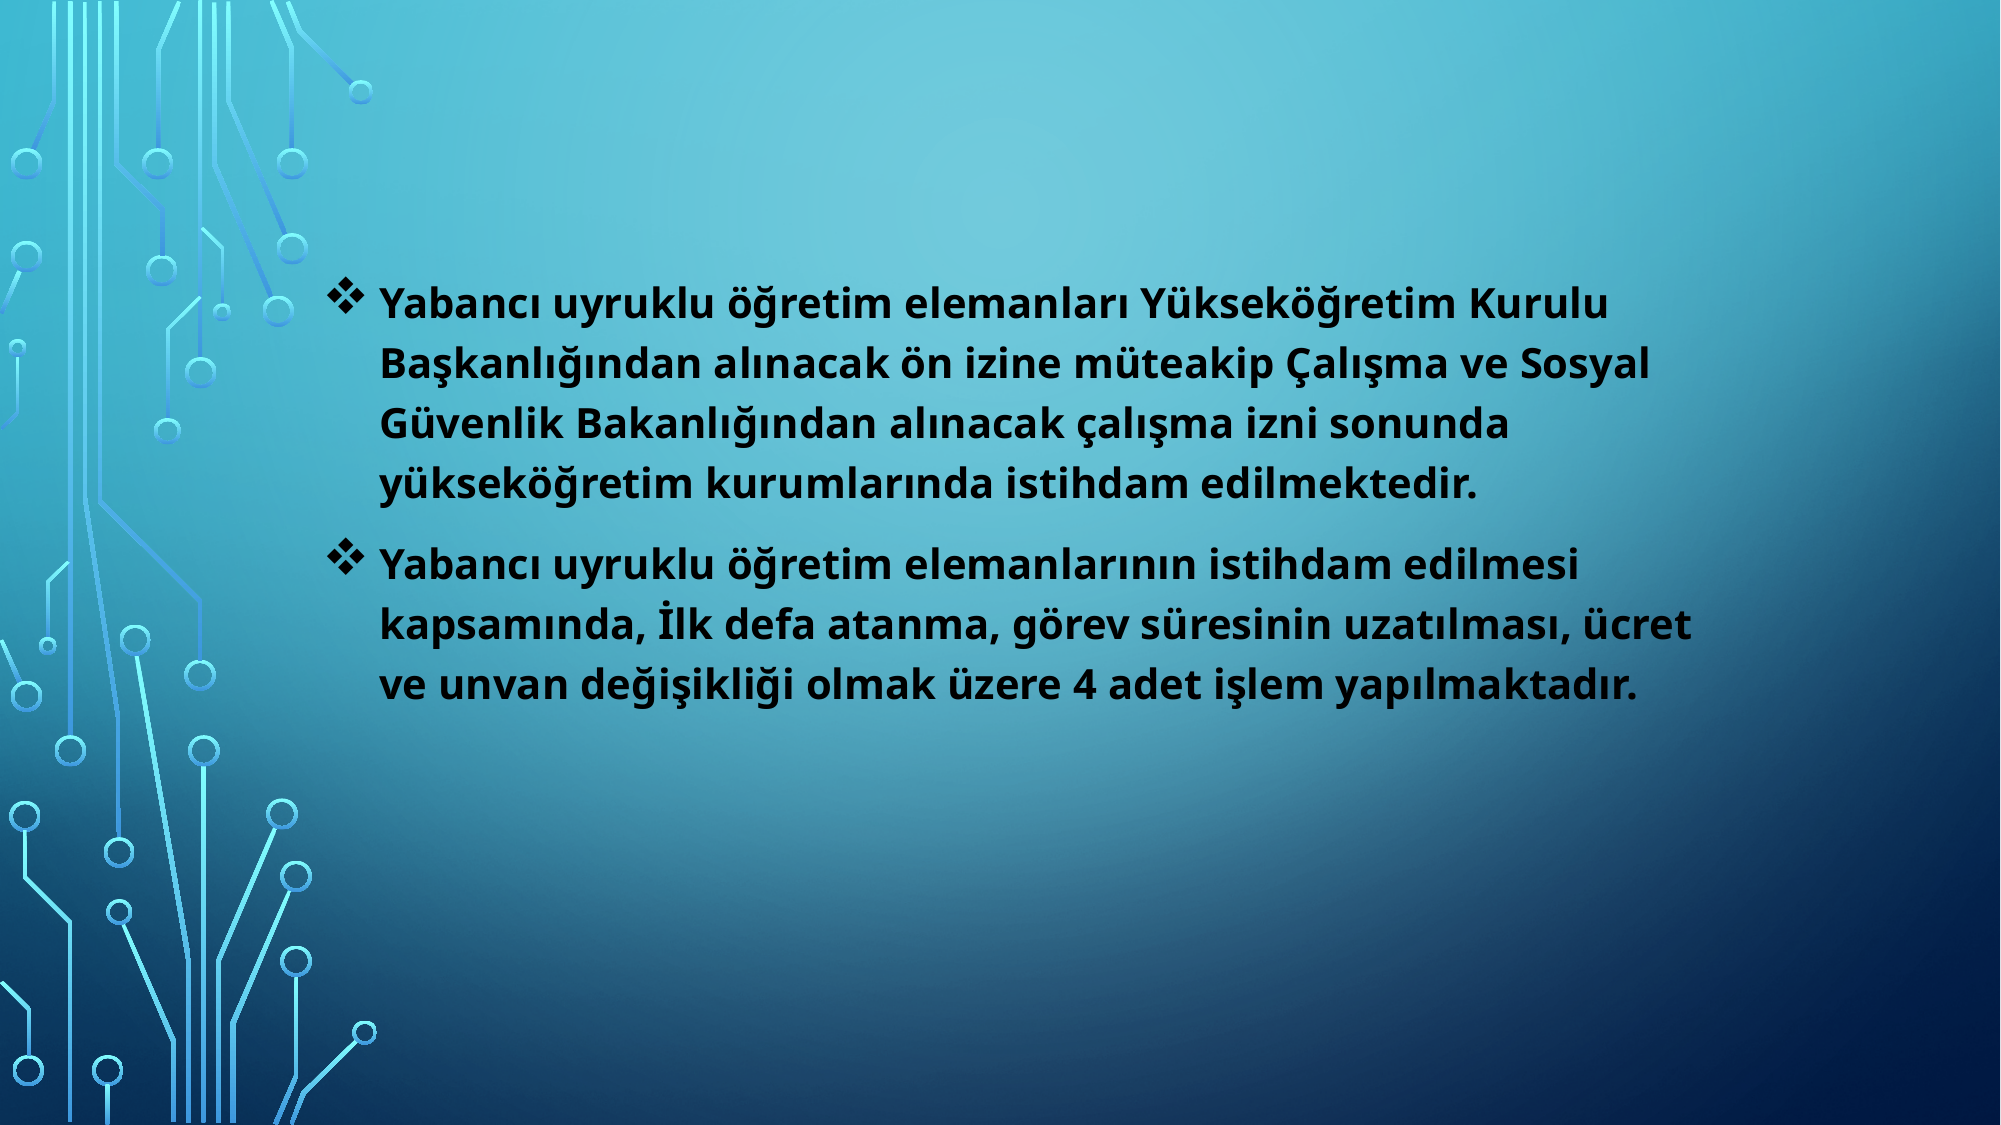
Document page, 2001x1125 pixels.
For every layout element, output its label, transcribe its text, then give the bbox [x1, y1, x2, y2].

subtitle Yabancı uyruklu öğretim elemanları Yükseköğretim Kurulu Başkanlığından alınacak ön izine müteakip Çalışma ve Sosyal Güvenlik Bakanlığından alınacak çalışma izni sonunda yükseköğretim kurumlarında istihdam edilmektedir. Yabancı uyruklu öğretim elemanlarının istihdam edilmesi kapsamında, İlk defa atanma, görev süresinin uzatılması, ücret ve unvan değişikliği olmak üzere 4 adet işlem yapılmaktadır. [307, 188, 1750, 863]
